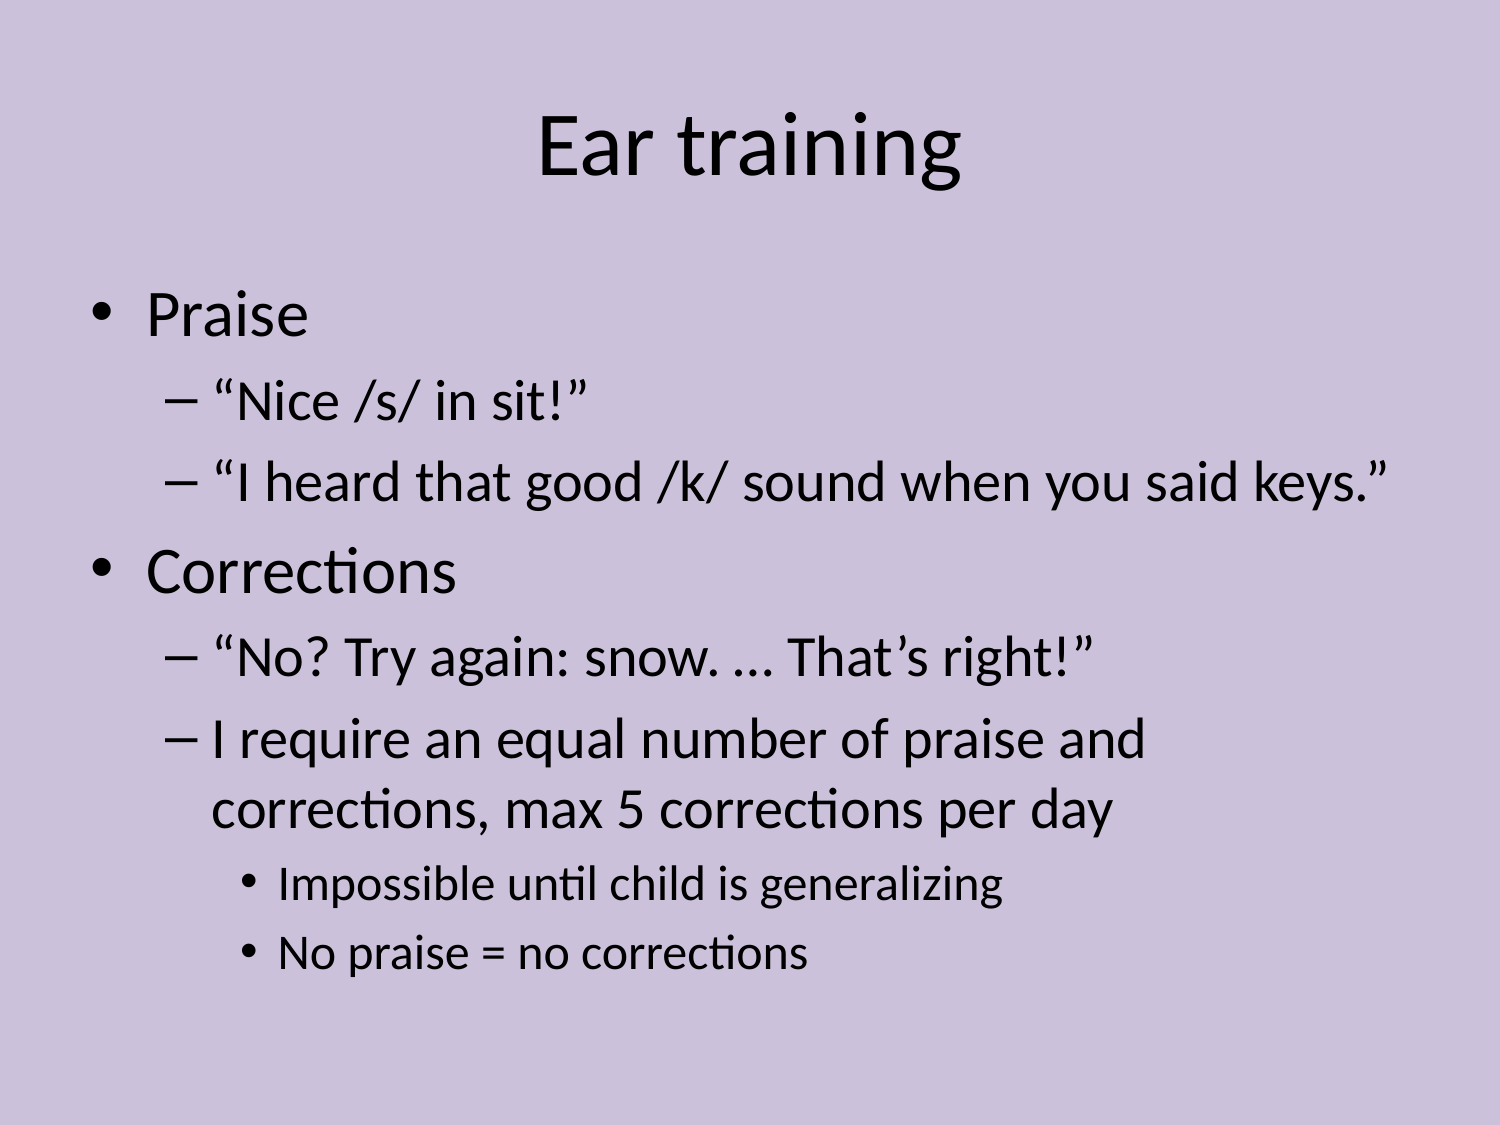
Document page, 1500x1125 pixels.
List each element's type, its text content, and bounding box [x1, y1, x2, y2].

list Praise “Nice /s/ in sit!” “I heard that good /k/ sound when you said keys.” Corrections “No? Try again: snow. … That’s right!” I require an equal number of praise and corrections, max 5 corrections per day Impossible until child is generalizing No praise = no corrections [75, 262, 1425, 1125]
title Ear training [75, 45, 1425, 233]
